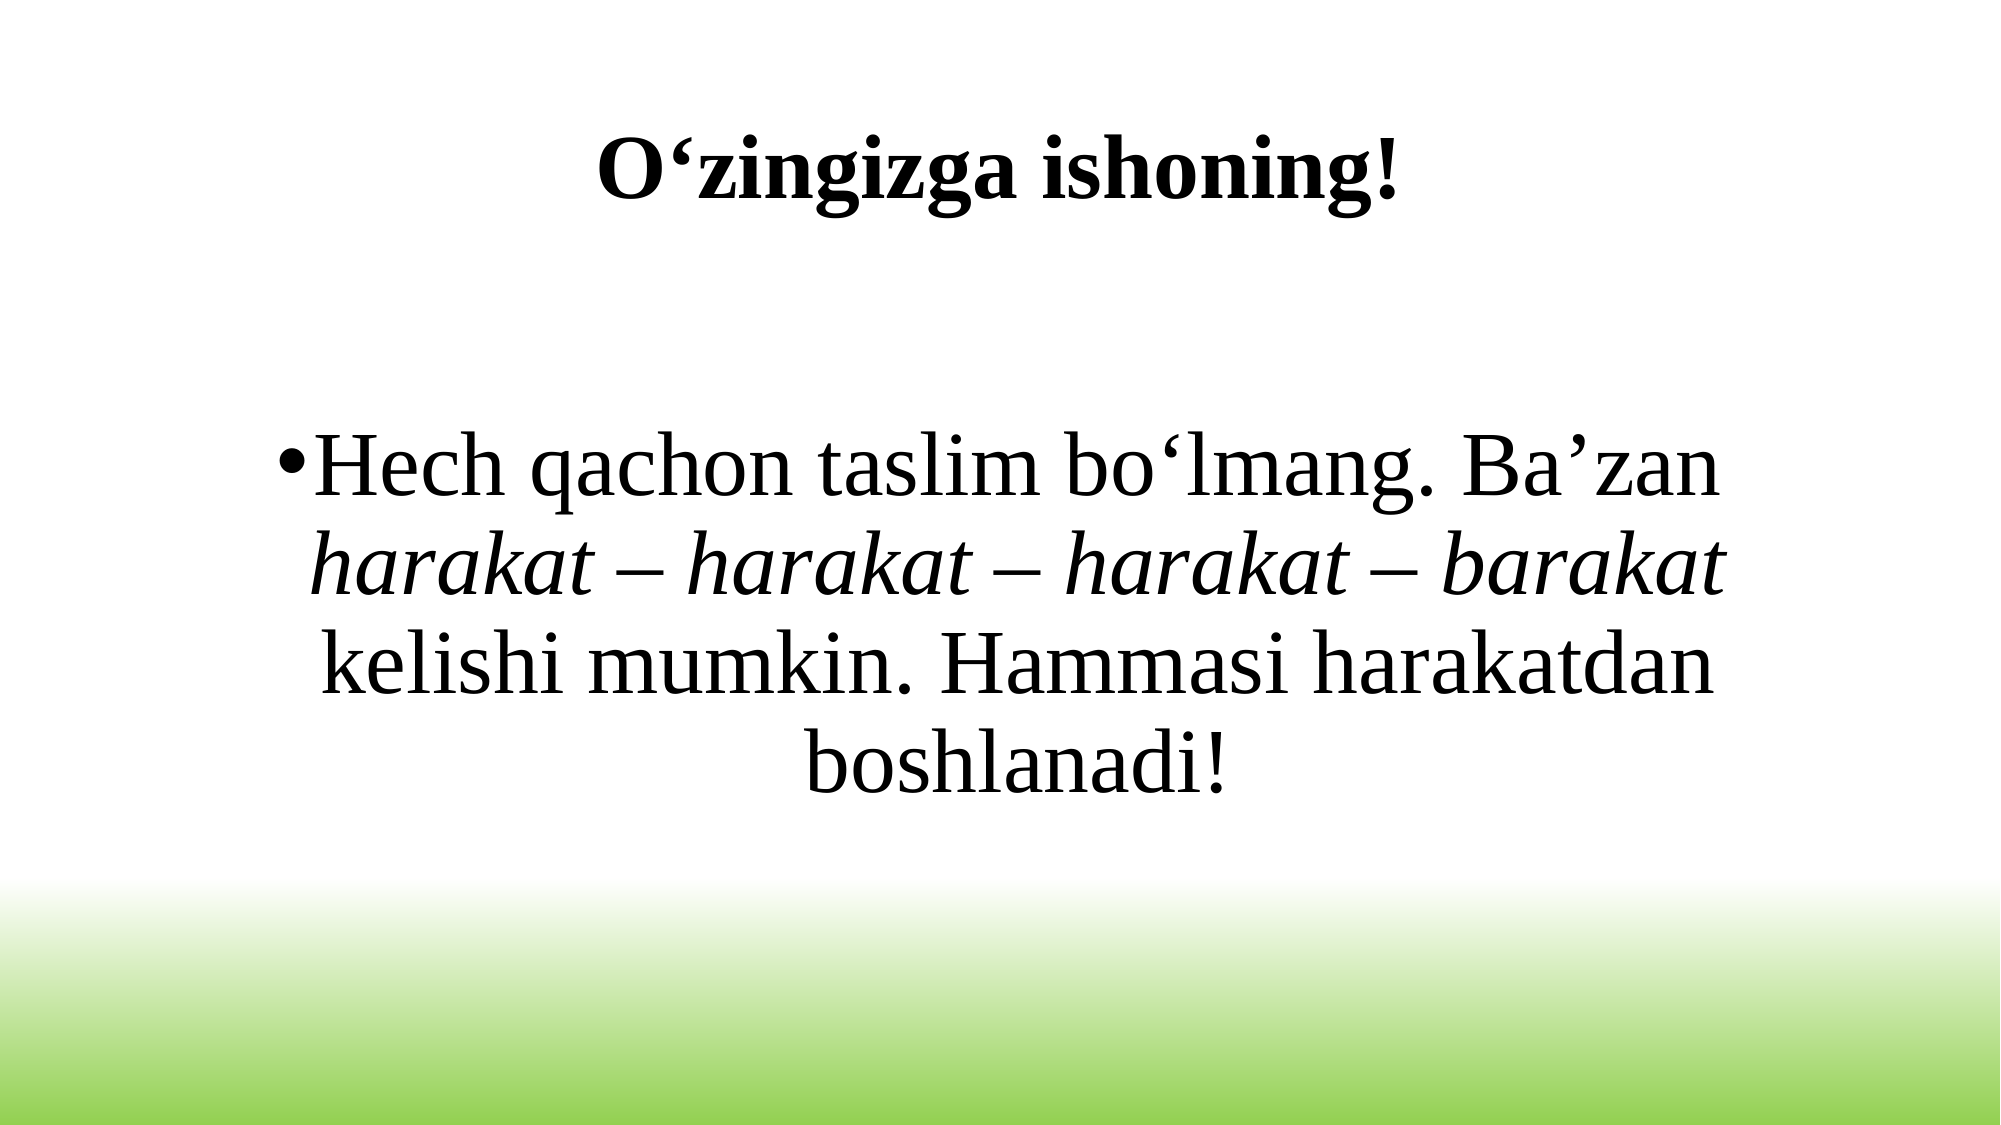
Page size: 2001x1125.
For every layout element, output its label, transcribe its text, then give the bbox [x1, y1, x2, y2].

list Hech qachon taslim bo‘lmang. Ba’zan harakat – harakat – harakat – barakat kelishi mumkin. Hammasi harakatdan boshlanadi! [203, 408, 1797, 880]
title O‘zingizga ishoning! [137, 59, 1863, 278]
